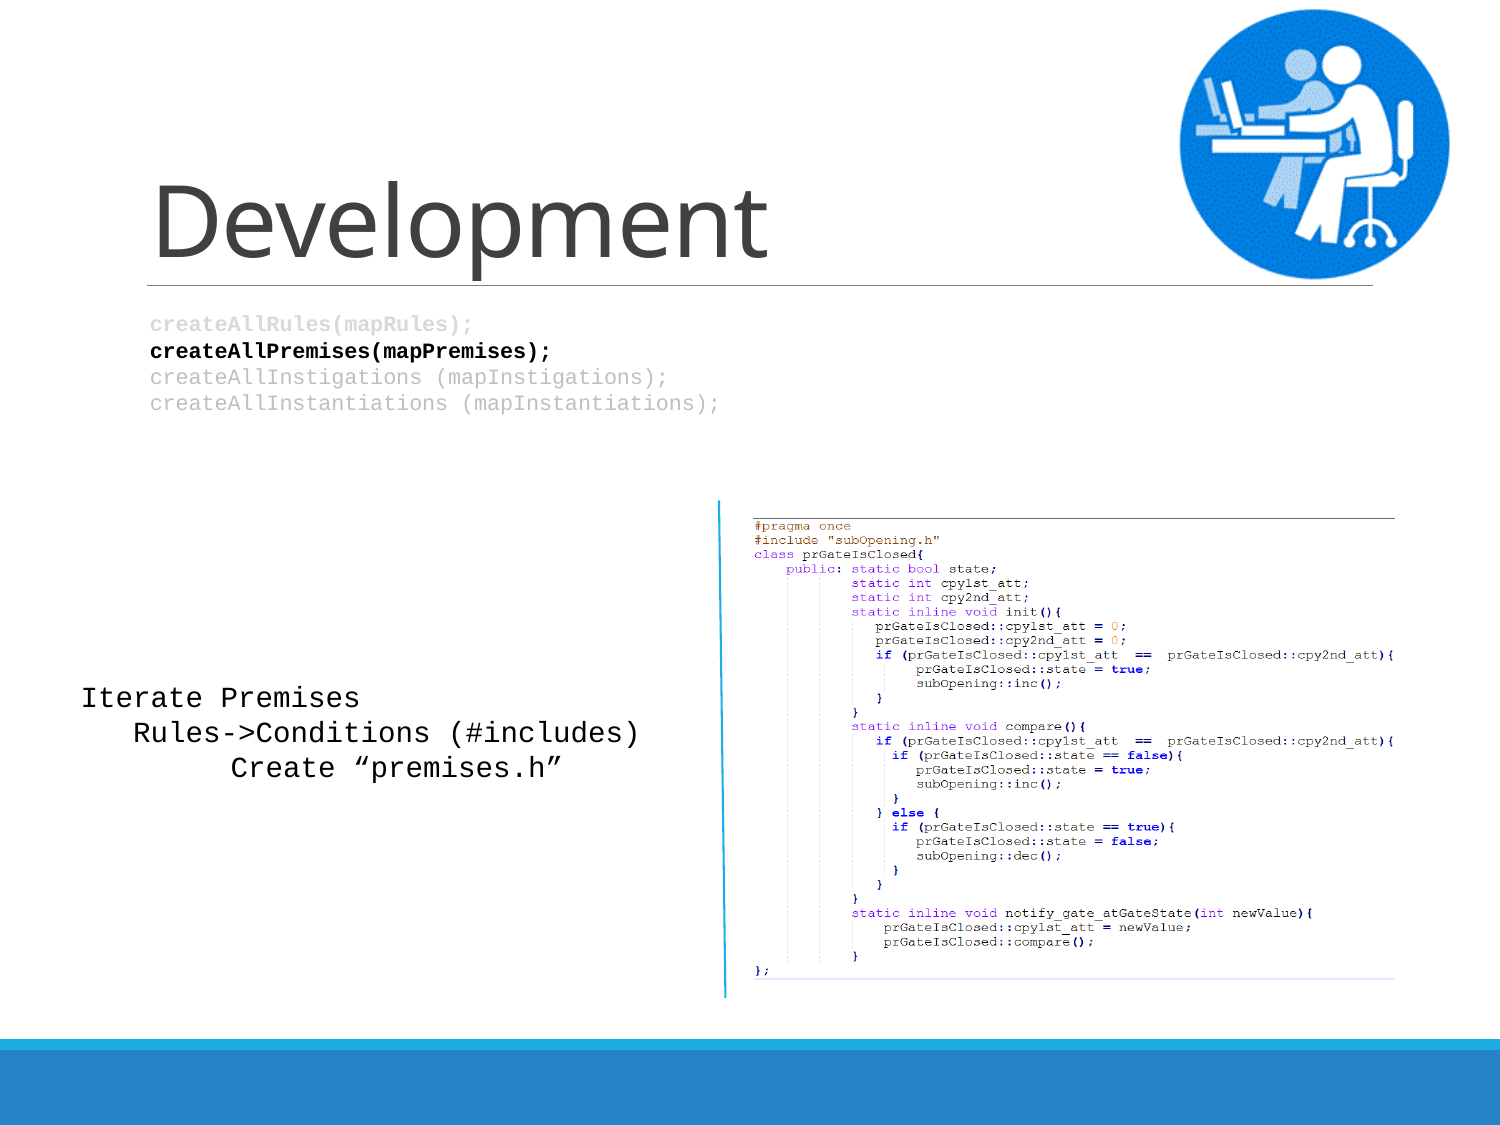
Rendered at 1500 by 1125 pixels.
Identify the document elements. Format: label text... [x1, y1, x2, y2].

picture [1177, 0, 1456, 286]
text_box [718, 499, 726, 999]
picture [753, 517, 1396, 981]
text_box Iterate Premises Rules->Conditions (#includes) Create “premises.h” [65, 670, 715, 791]
text_box createAllRules(mapRules); createAllPremises(mapPremises); createAllInstigations (mapInstigations); createAllInstantiations (mapInstantiations); [135, 302, 755, 423]
title Development [135, 47, 1174, 285]
